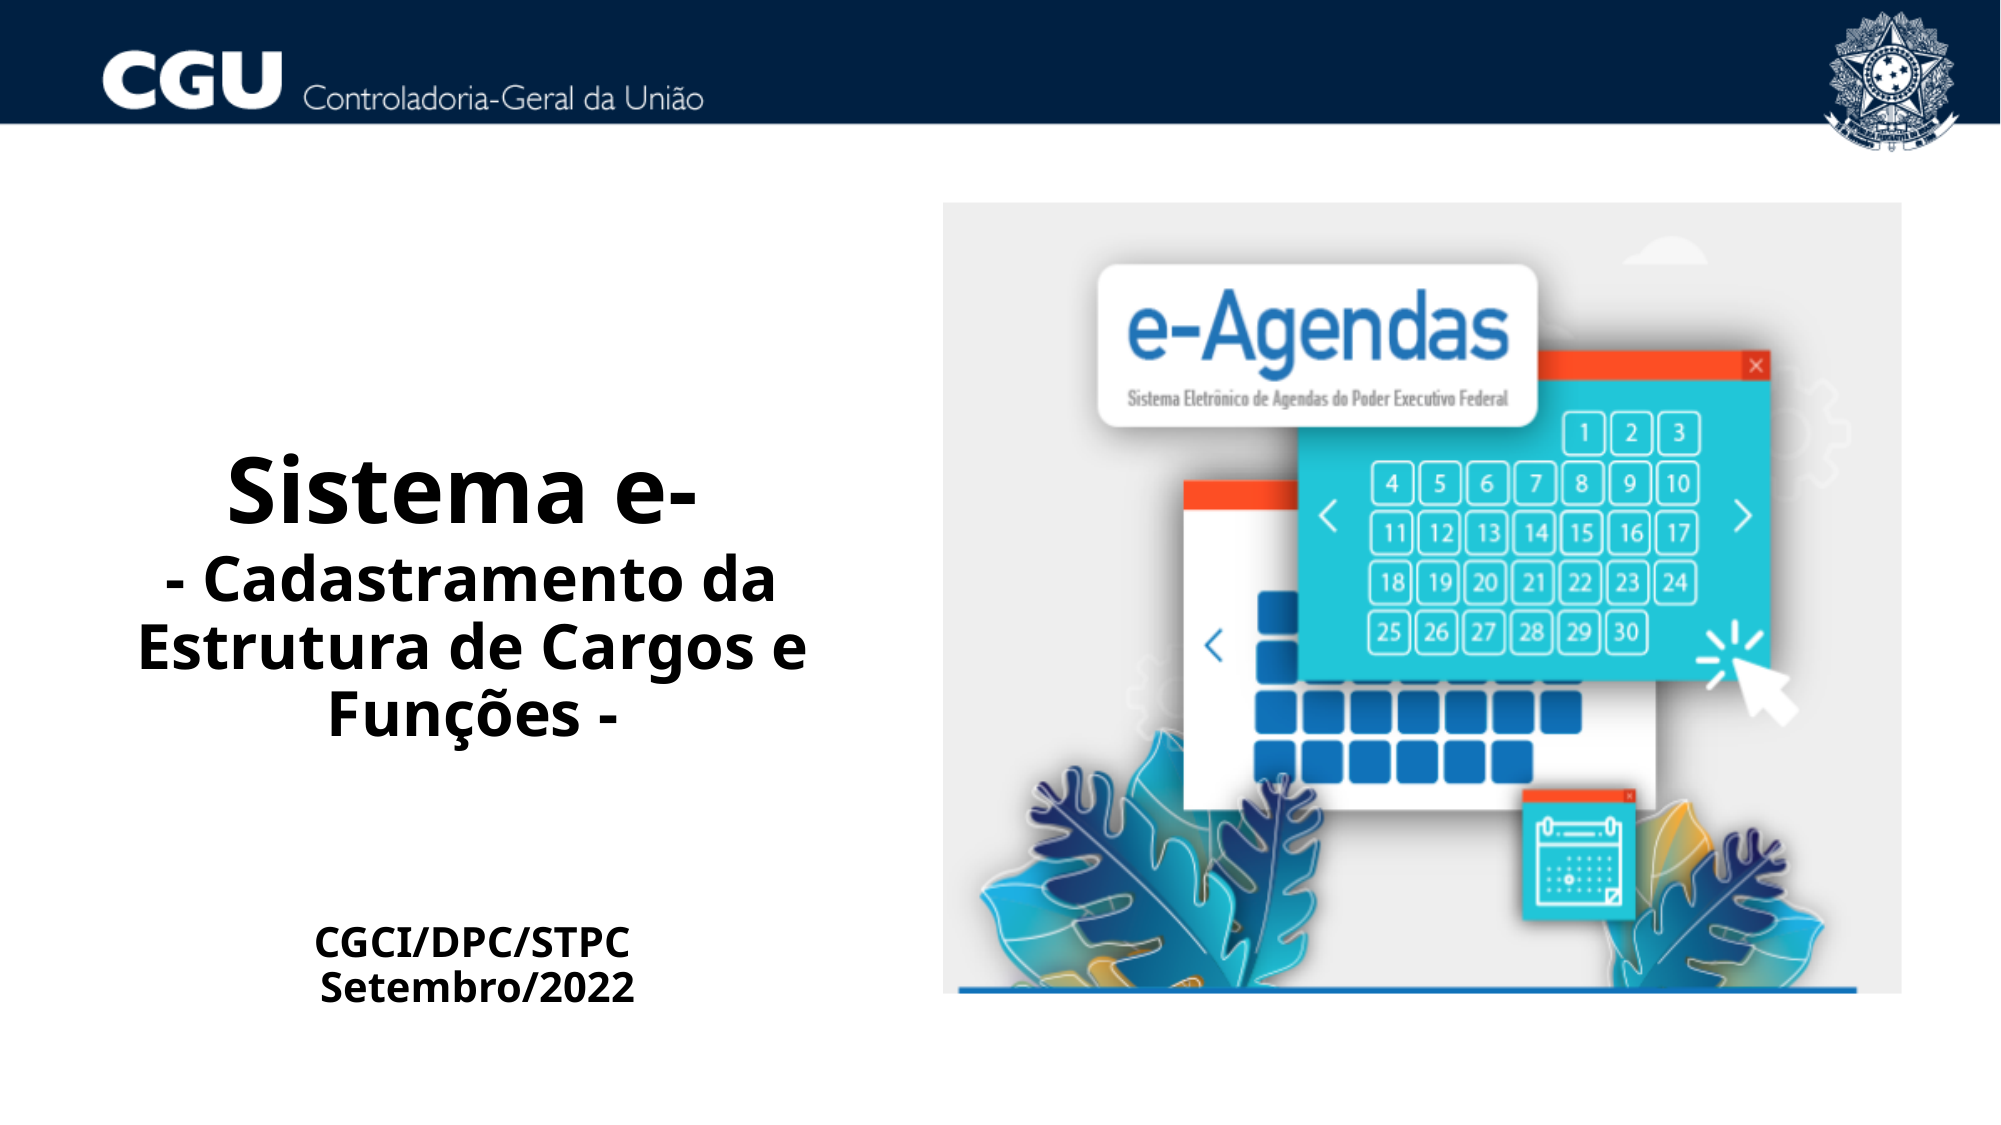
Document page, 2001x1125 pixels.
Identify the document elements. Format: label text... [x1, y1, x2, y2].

text_box CGCI/DPC/STPC Setembro/2022 [233, 913, 722, 1053]
picture [0, 0, 2001, 1125]
text_box Sistema e-Agendas [93, 436, 832, 540]
text_box - Cadastramento da Estrutura de Cargos e Funções - [57, 540, 888, 713]
